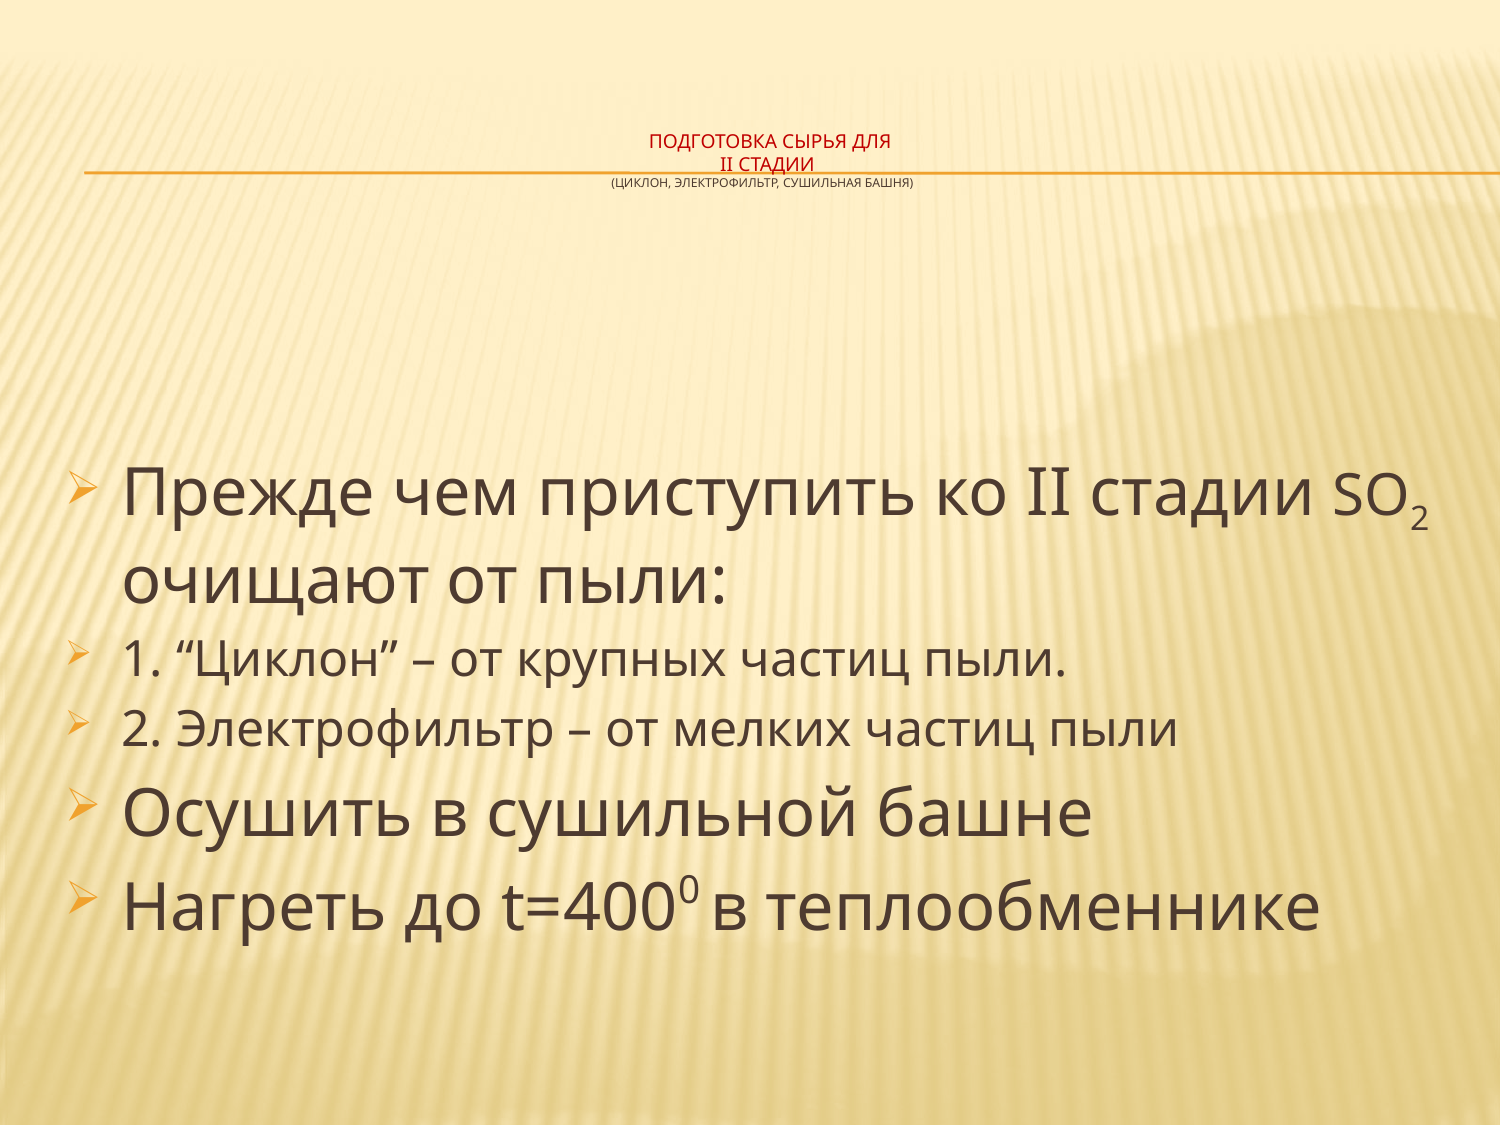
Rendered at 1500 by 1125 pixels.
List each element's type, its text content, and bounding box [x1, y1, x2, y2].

list Прежде чем приступить ко II стадии SO2 очищают от пыли: 1. “Циклон” – от крупных частиц пыли. 2. Электрофильтр – от мелких частиц пыли Осушить в сушильной башне Нагреть до t=4000 в теплообменнике [50, 254, 1475, 998]
title Подготовка сырья для II стадии (циклон, электрофильтр, сушильная башня) [50, 75, 1475, 213]
